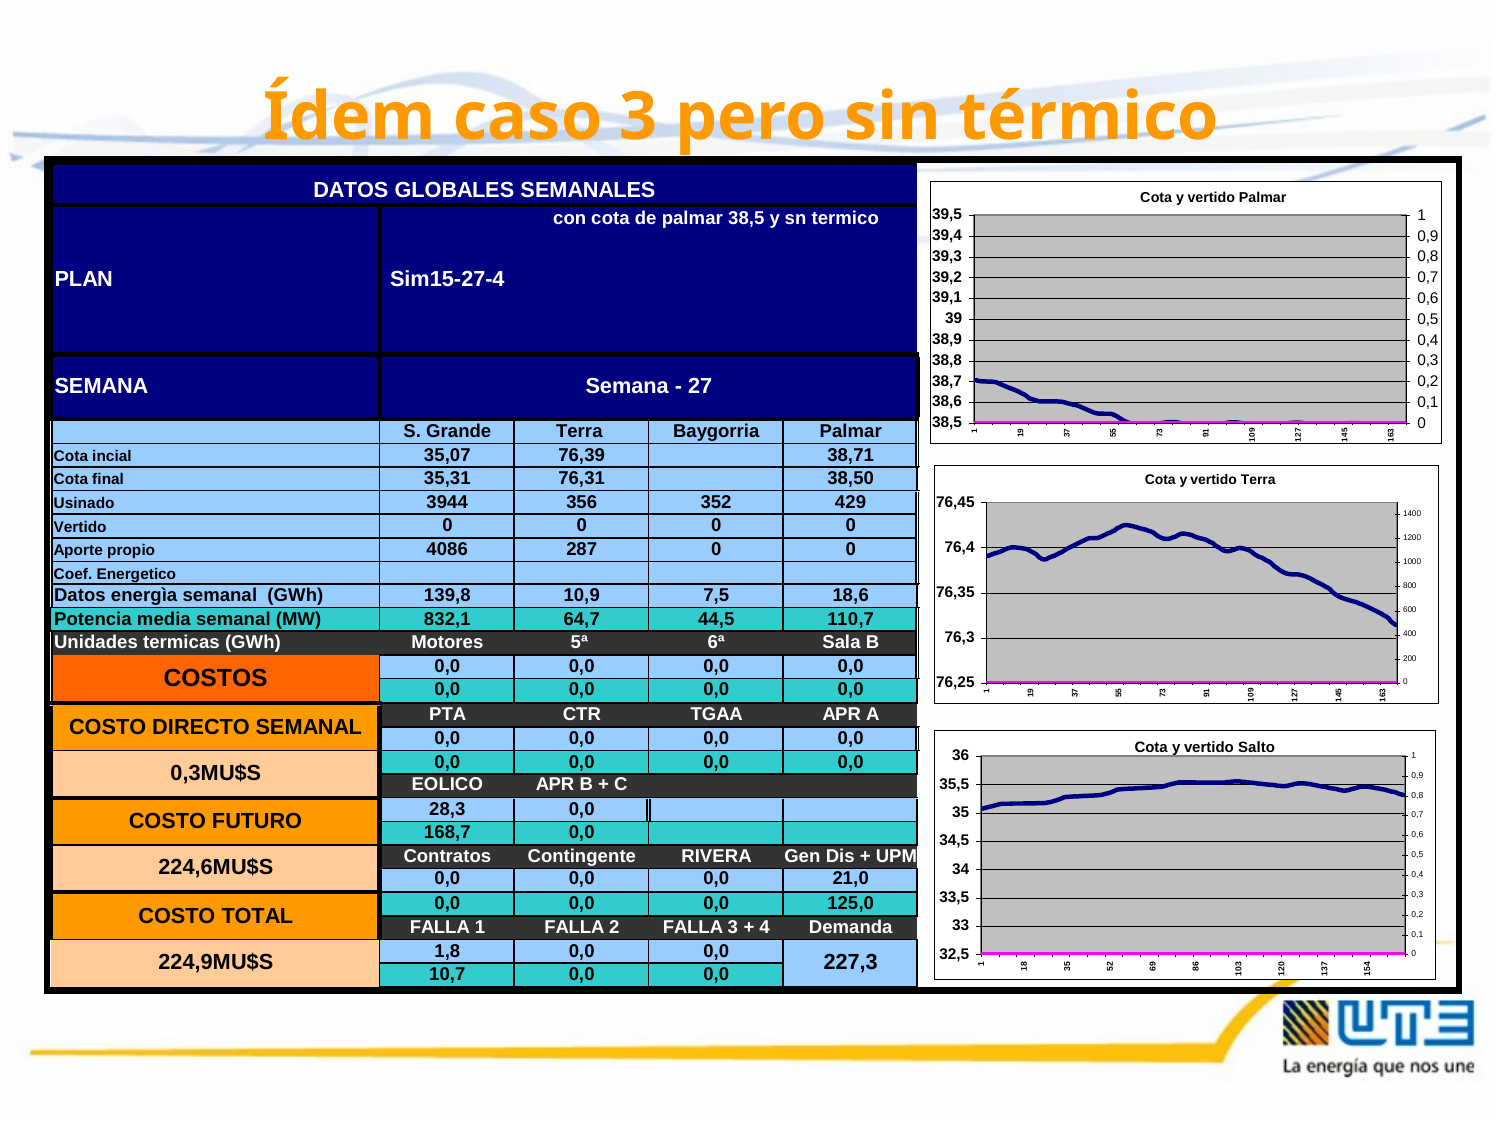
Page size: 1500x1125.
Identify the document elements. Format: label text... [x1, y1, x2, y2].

title Ídem caso 3 pero sin térmico [112, 49, 1388, 156]
picture [7, 6, 1493, 1118]
